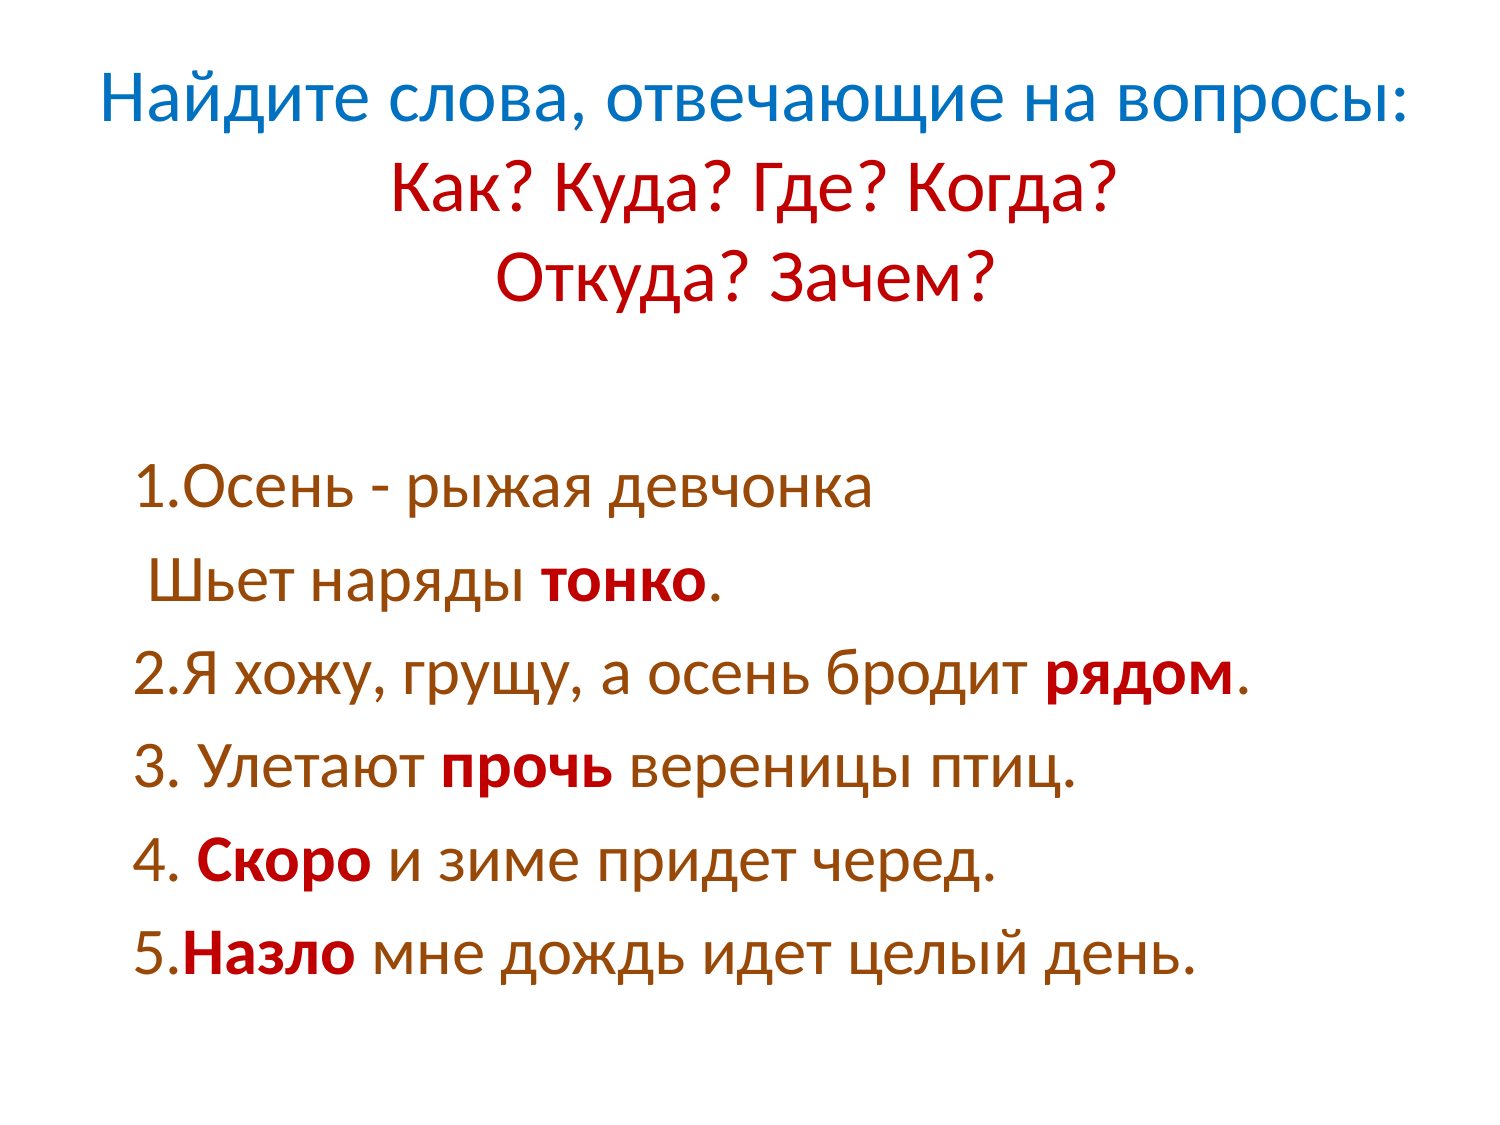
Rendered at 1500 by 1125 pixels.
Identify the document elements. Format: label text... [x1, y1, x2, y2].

subtitle 1.Осень - рыжая девчонка Шьет наряды тонко. 2.Я хожу, грущу, а осень бродит рядом. 3. Улетают прочь вереницы птиц. 4. Скоро и зиме придет черед. 5.Назло мне дождь идет целый день. [117, 433, 1383, 1043]
title Найдите слова, отвечающие на вопросы: Как? Куда? Где? Когда? Откуда? Зачем? [58, 35, 1454, 329]
